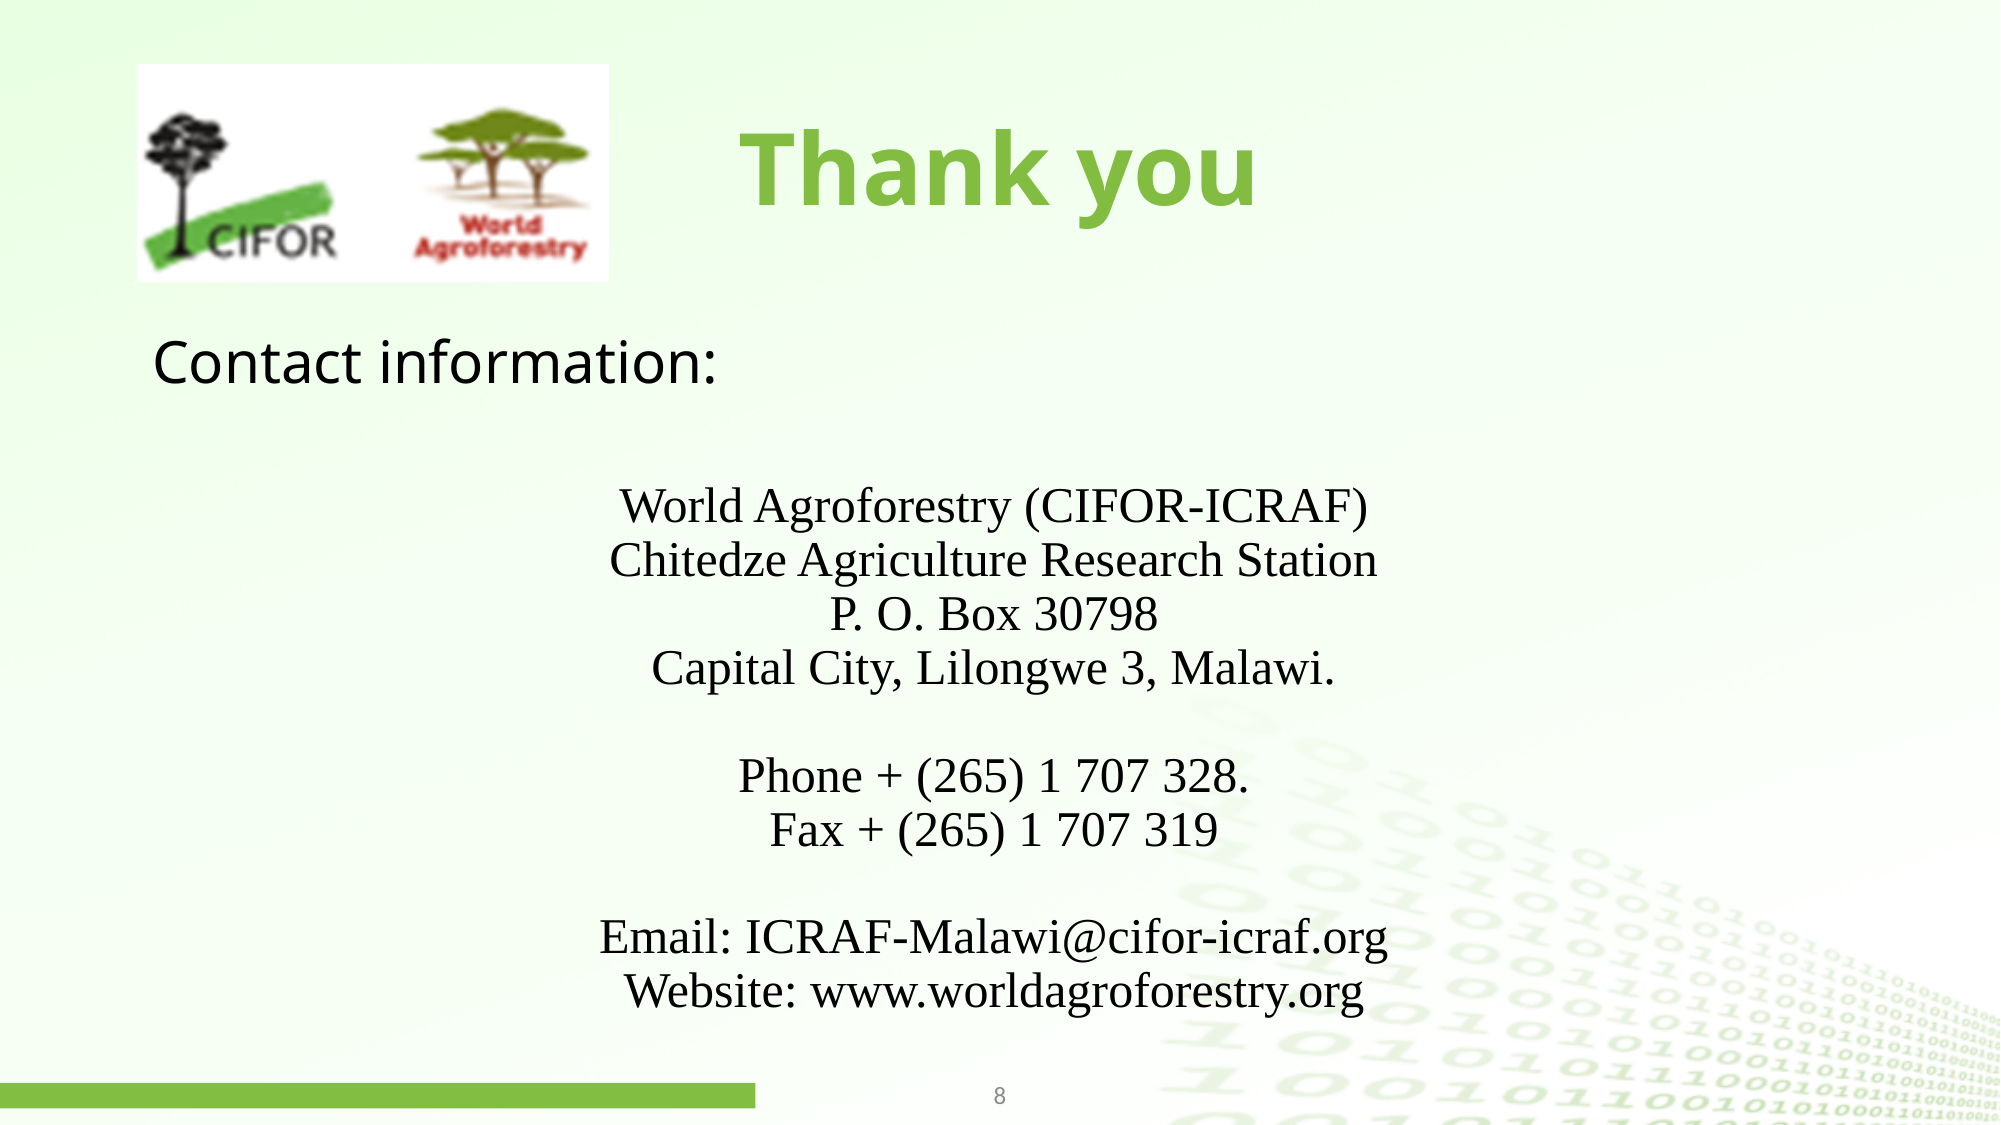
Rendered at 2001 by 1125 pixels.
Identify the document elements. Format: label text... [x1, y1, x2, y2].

subtitle World Agroforestry (CIFOR-ICRAF) Chitedze Agriculture Research Station P. O. Box 30798 Capital City, Lilongwe 3, Malawi. Phone + (265) 1 707 328. Fax + (265) 1 707 319 Email: ICRAF-Malawi@cifor-icraf.org Website: www.worldagroforestry.org [137, 411, 1851, 1031]
title Thank you [609, 64, 1863, 282]
picture [0, 0, 2001, 1125]
slide_number 7 [774, 1065, 1225, 1125]
